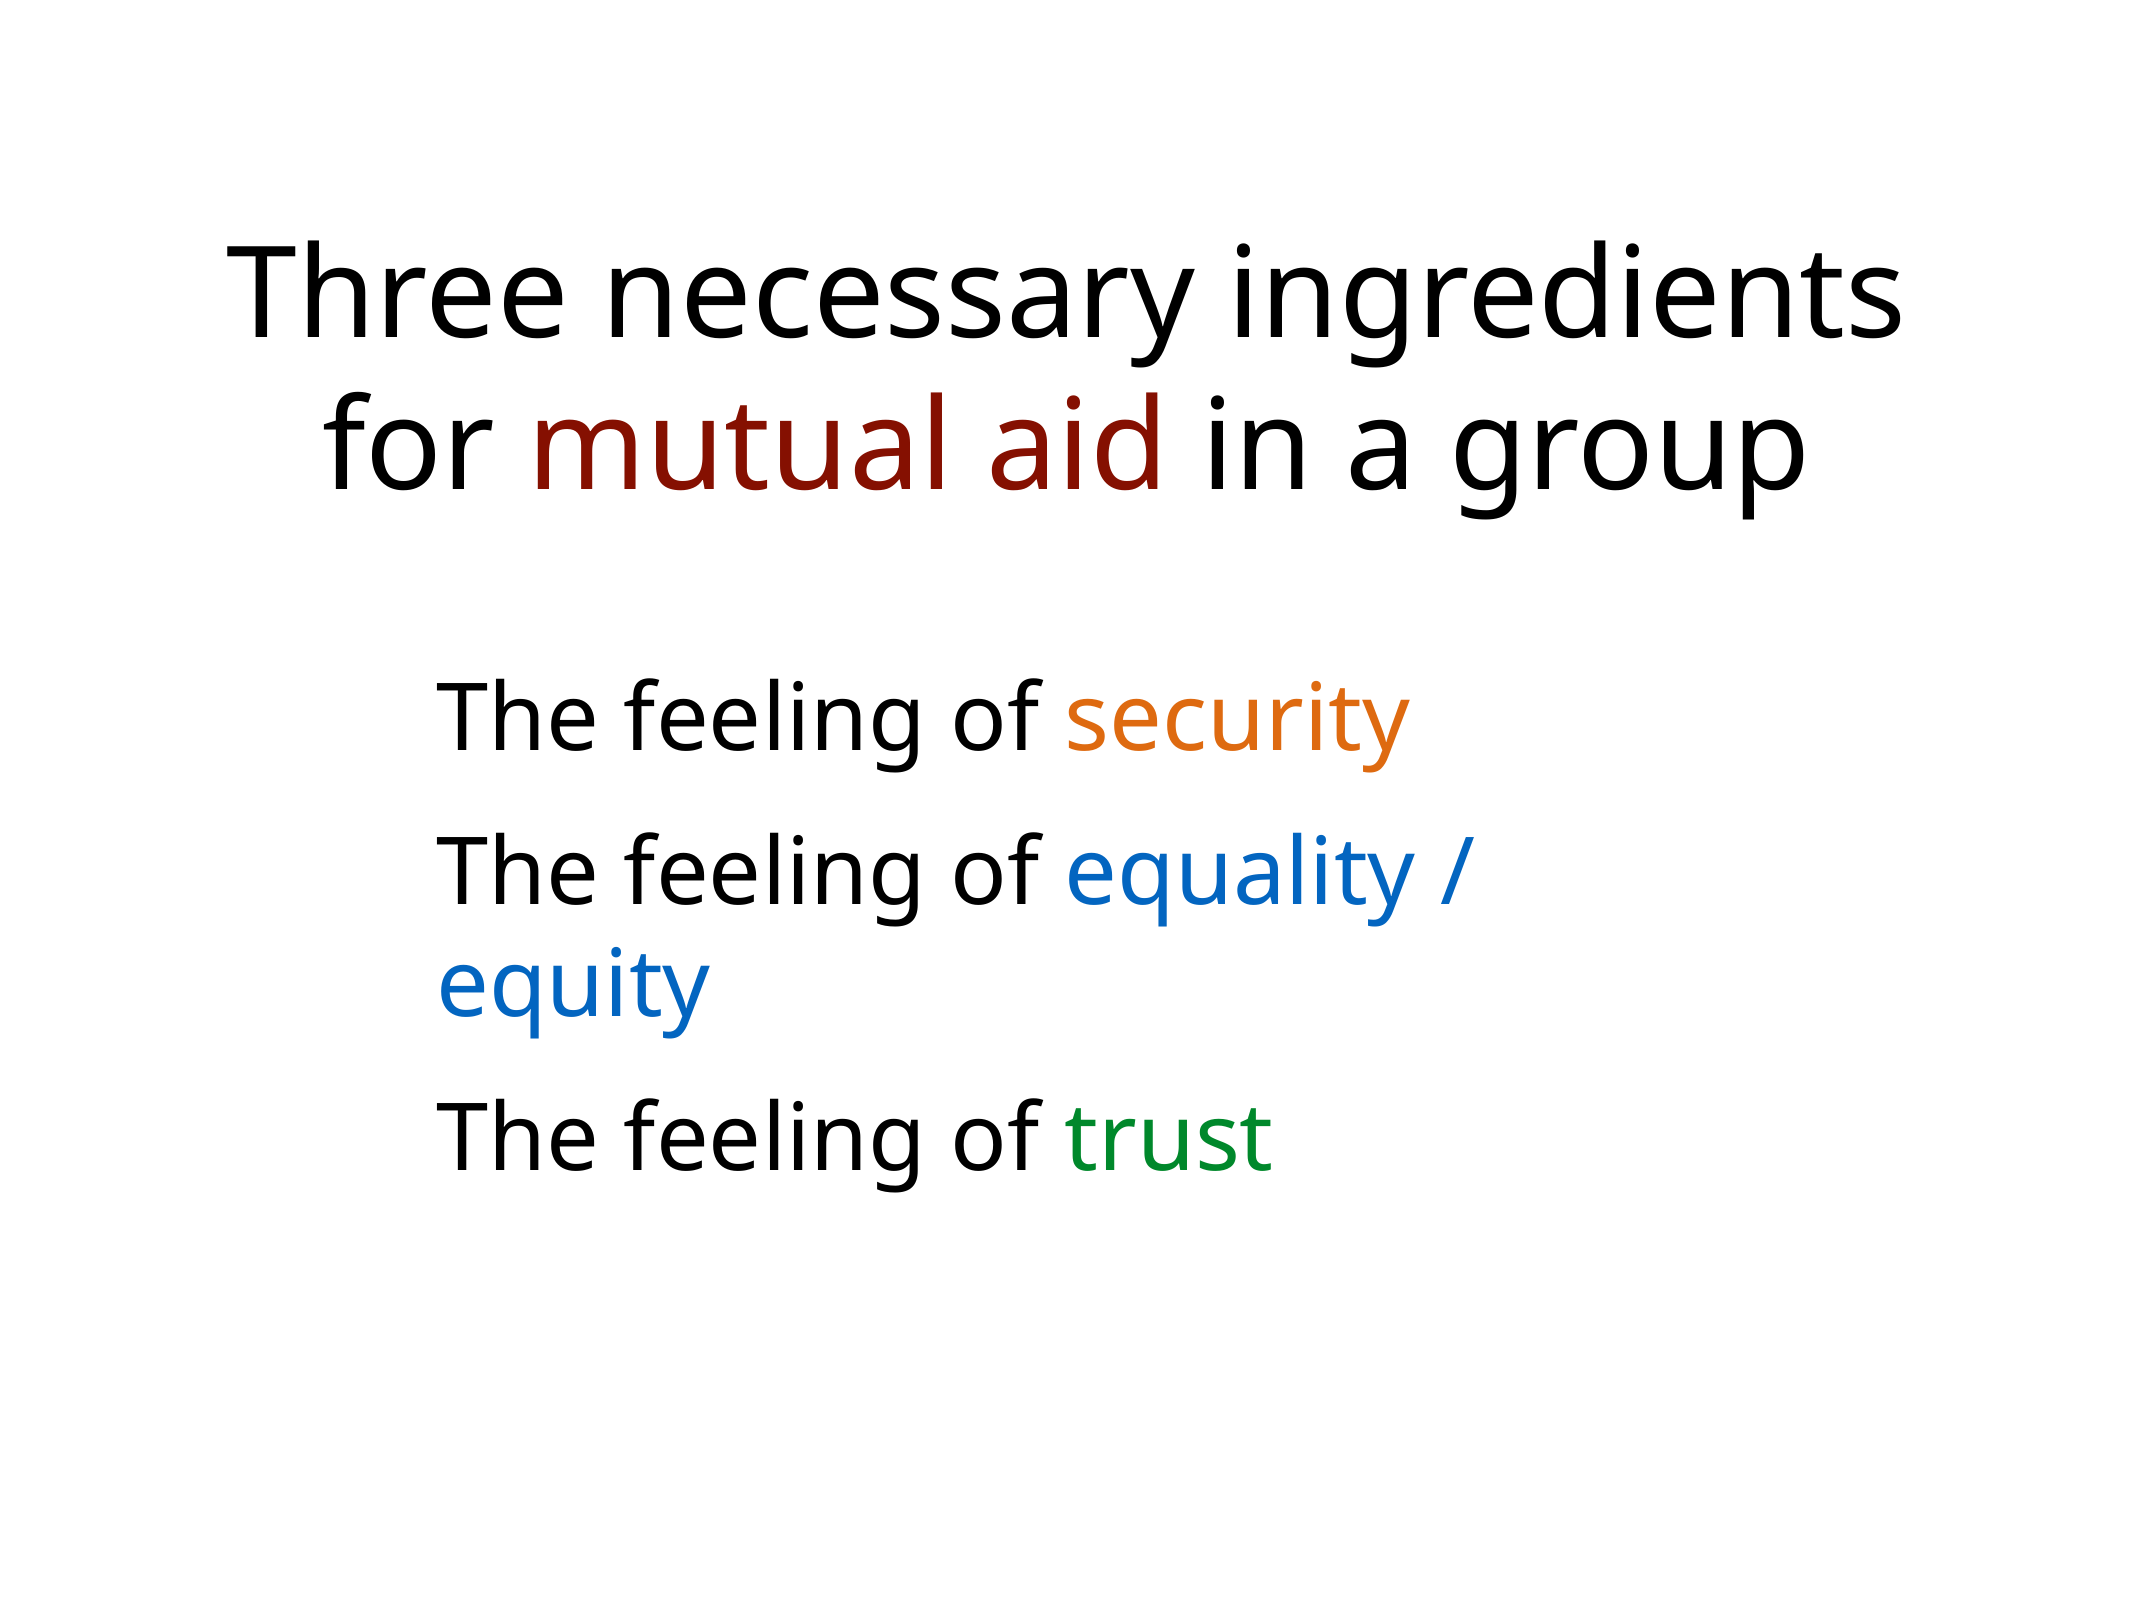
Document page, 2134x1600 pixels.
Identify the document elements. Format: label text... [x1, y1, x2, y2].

list The feeling of security The feeling of equality / equity The feeling of trust [375, 660, 1758, 1185]
title Three necessary ingredients for mutual aid in a group [138, 162, 1996, 564]
